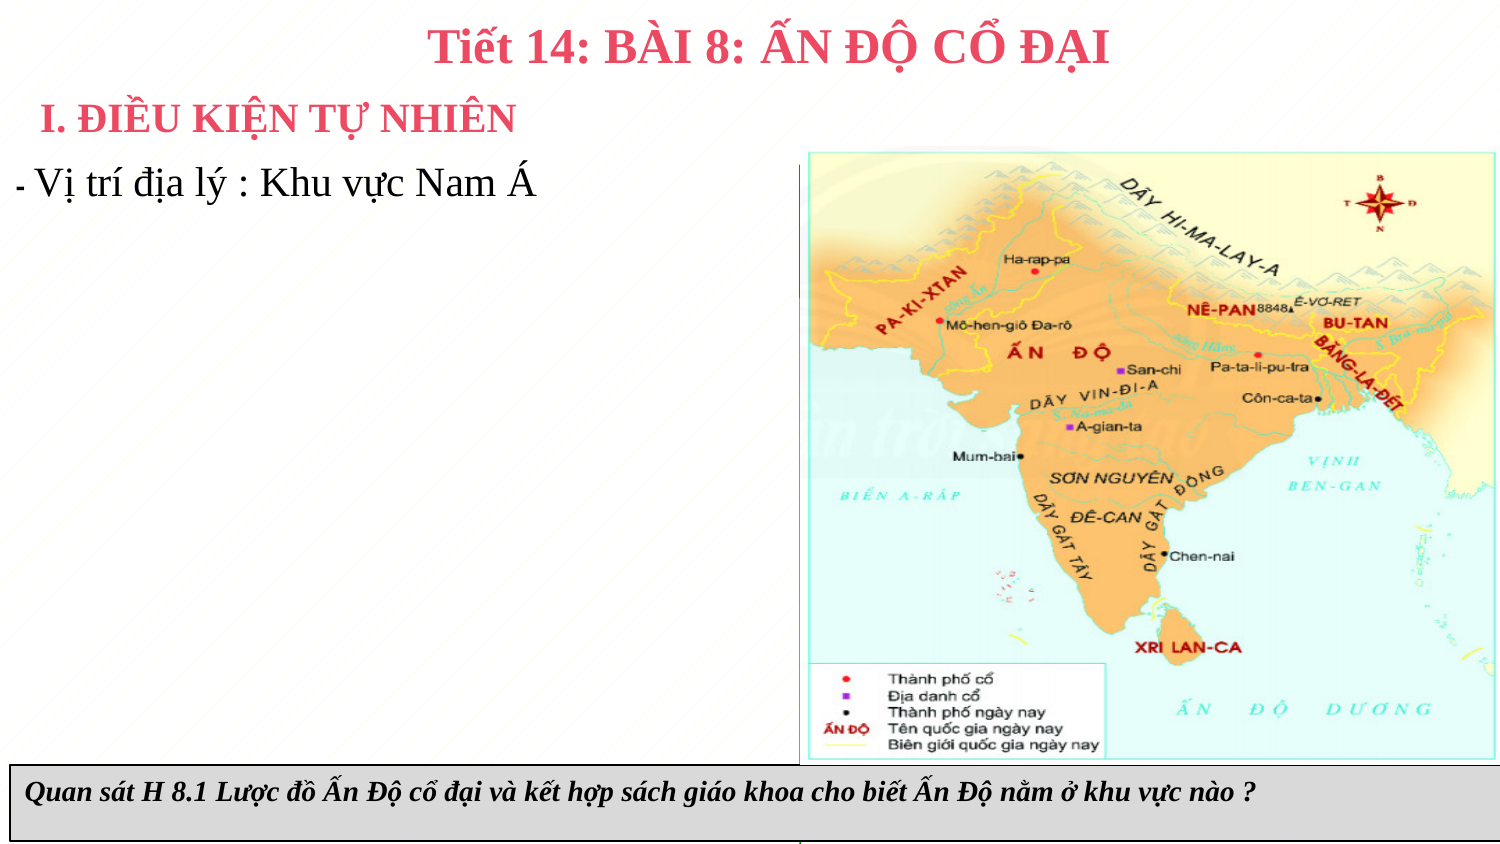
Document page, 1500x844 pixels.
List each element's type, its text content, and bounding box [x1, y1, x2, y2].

text_box - Vị trí địa lý : Khu vực Nam Á [0, 156, 600, 206]
text_box Quan sát H 8.1 Lược đồ Ấn Độ cổ đại và kết hợp sách giáo khoa cho biết Ấn Độ nằm ở khu vực nào ? [9, 764, 1500, 842]
text_box Tiết 14: BÀI 8: ẤN ĐỘ CỔ ĐẠI [412, 6, 1175, 81]
picture [799, 145, 1500, 766]
text_box I. ĐIỀU KIỆN TỰ NHIÊN [25, 83, 575, 148]
